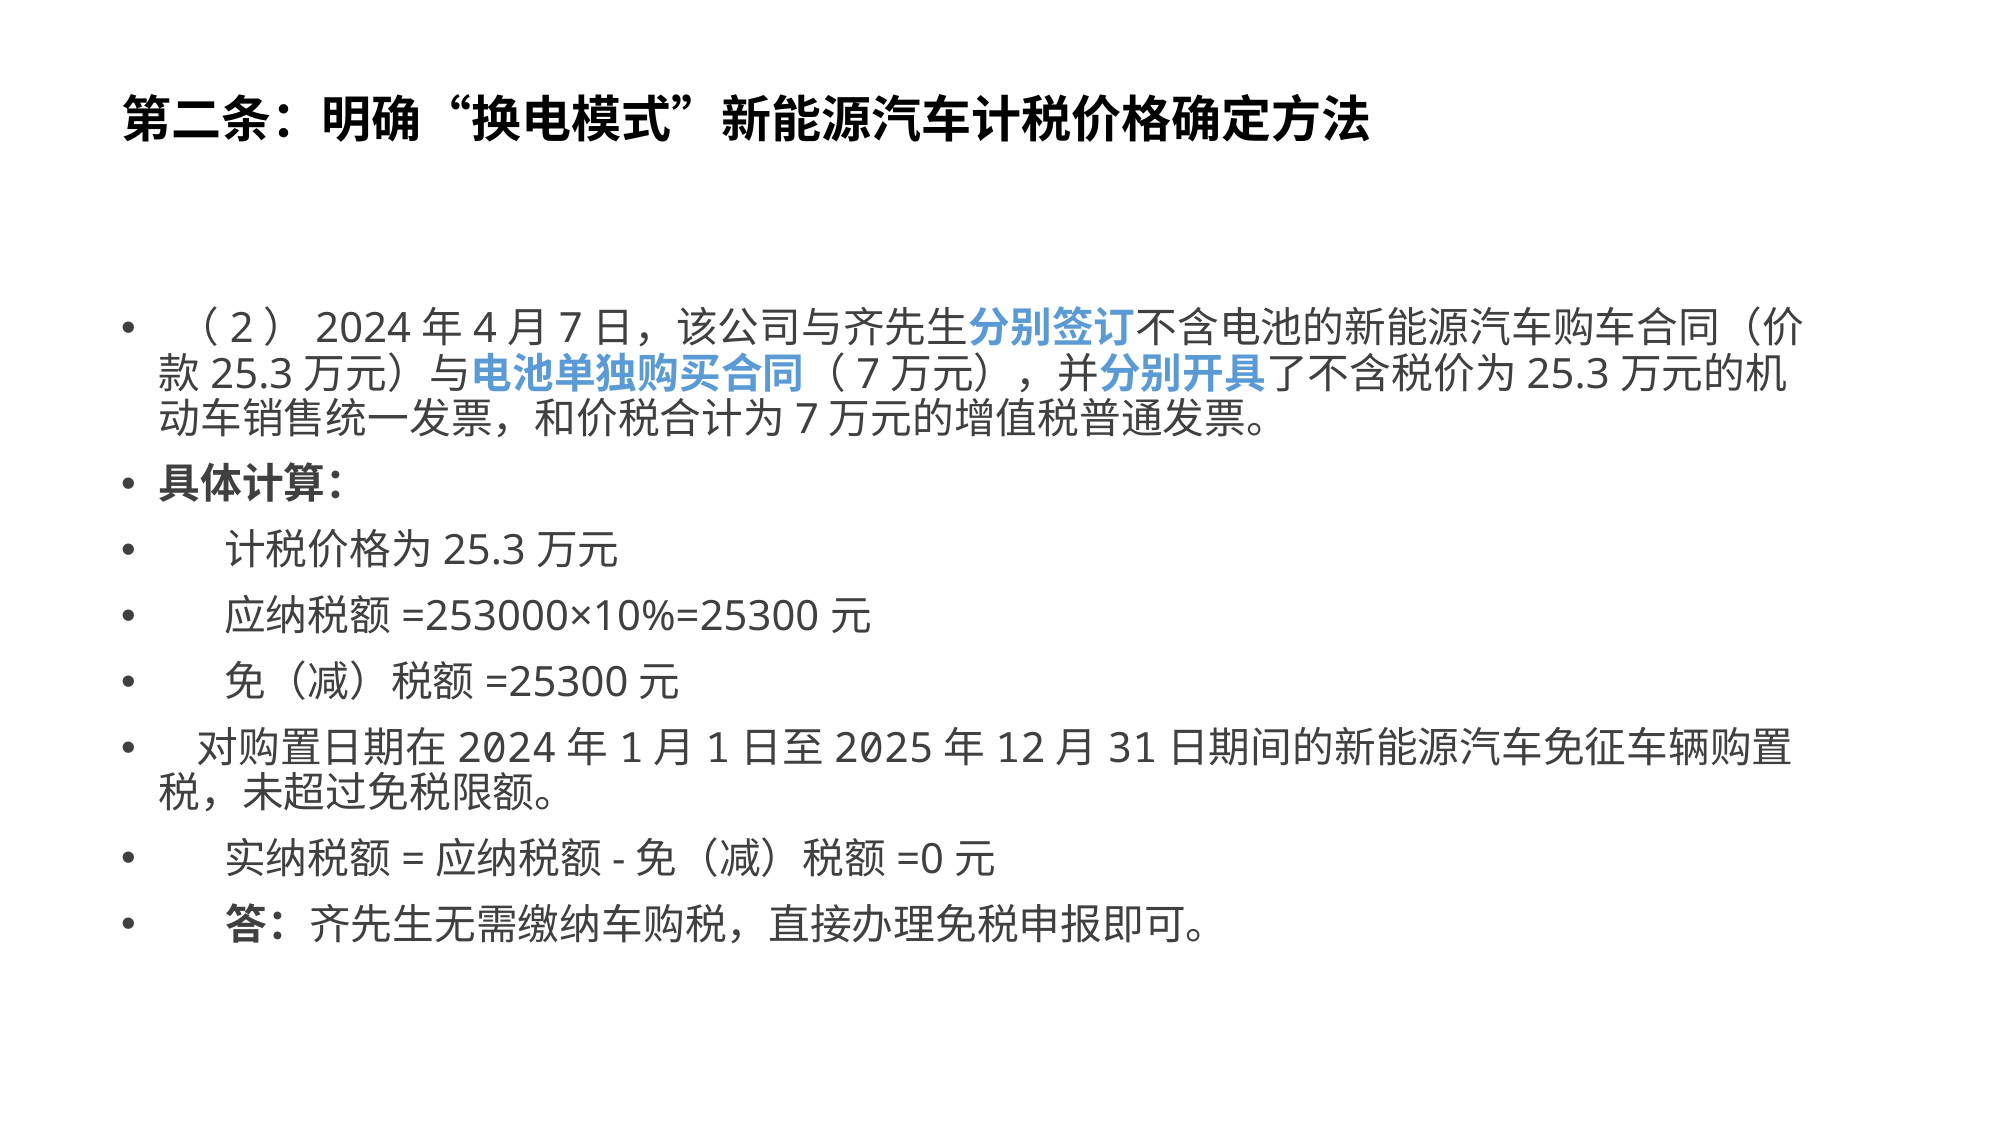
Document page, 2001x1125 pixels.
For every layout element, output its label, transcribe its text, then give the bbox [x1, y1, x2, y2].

list （2）2024年4月7日，该公司与齐先生分别签订不含电池的新能源汽车购车合同（价款25.3万元）与电池单独购买合同（7万元），并分别开具了不含税价为25.3万元的机动车销售统一发票，和价税合计为7万元的增值税普通发票。 具体计算： 计税价格为25.3万元 应纳税额=253000×10%=25300元 免（减）税额=25300元 对购置日期在2024年1月1日至2025年12月31日期间的新能源汽车免征车辆购置税，未超过免税限额。 实纳税额=应纳税额-免（减）税额=0元 答：齐先生无需缴纳车购税，直接办理免税申报即可。 [106, 299, 1832, 1014]
title 第二条：明确“换电模式”新能源汽车计税价格确定方法 [106, 42, 1832, 260]
